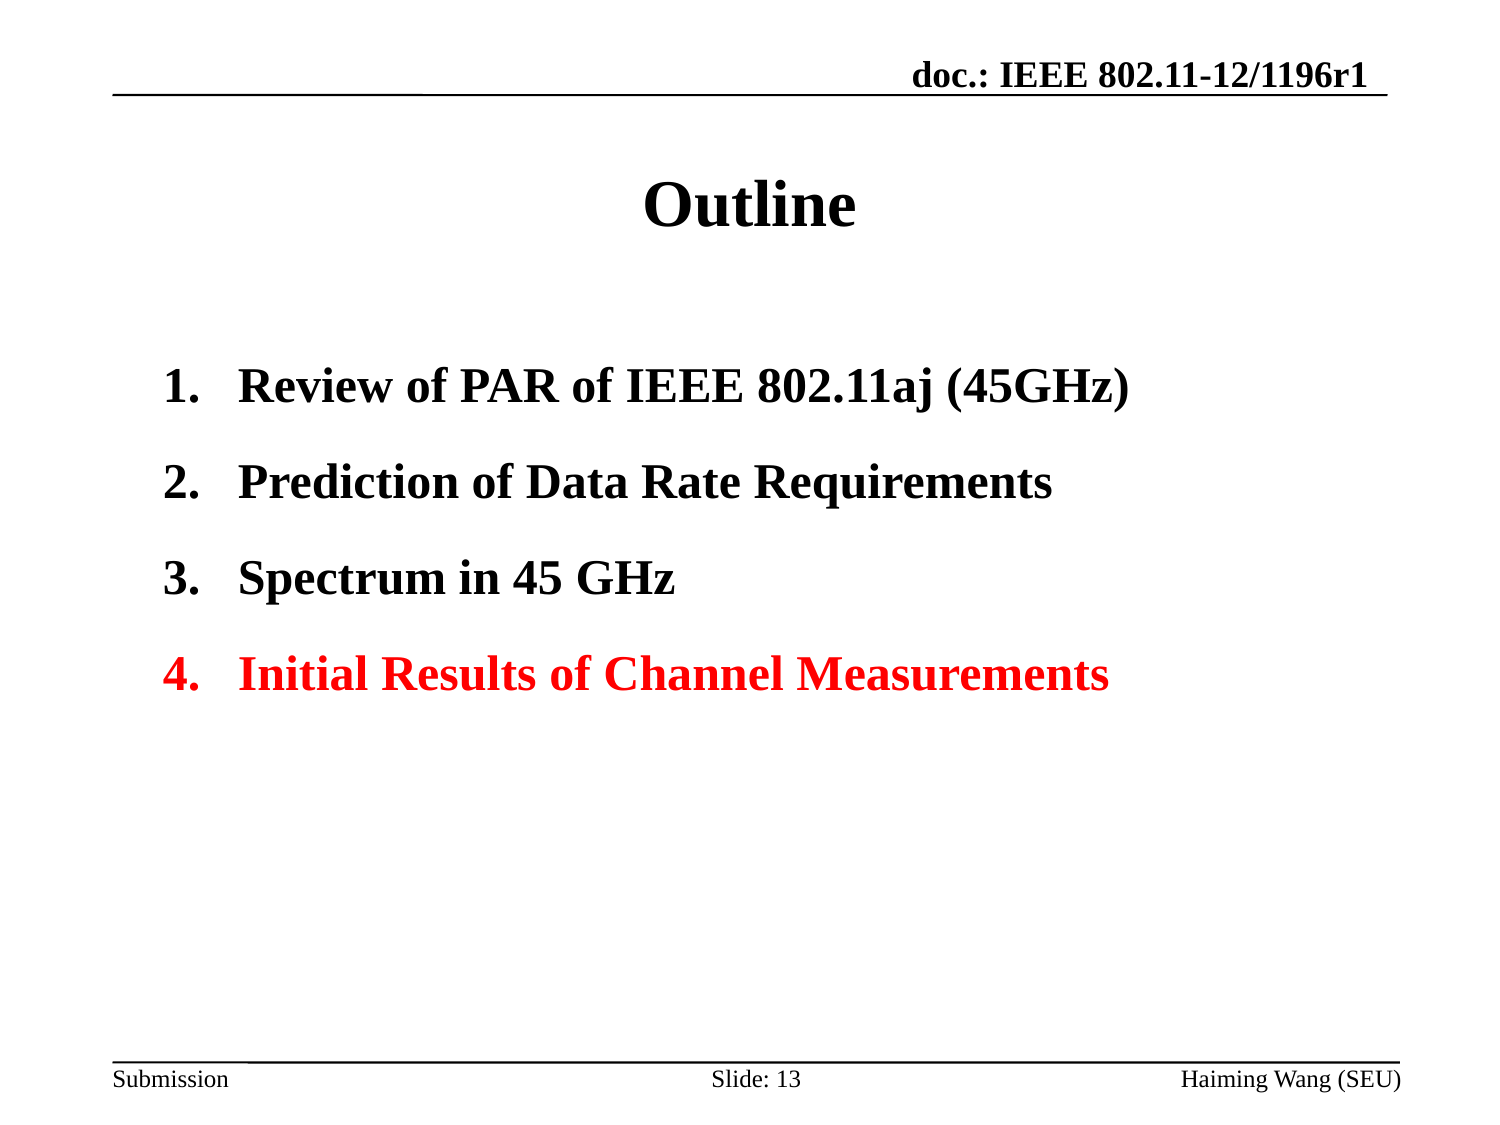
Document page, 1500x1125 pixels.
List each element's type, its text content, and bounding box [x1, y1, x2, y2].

slide_number Slide: 13 [708, 1062, 804, 1093]
list Review of PAR of IEEE 802.11aj (45GHz) Prediction of Data Rate Requirements Spectrum in 45 GHz Initial Results of Channel Measurements [147, 314, 1353, 835]
footer Haiming Wang (SEU) [1177, 1062, 1402, 1093]
title Outline [112, 112, 1388, 288]
